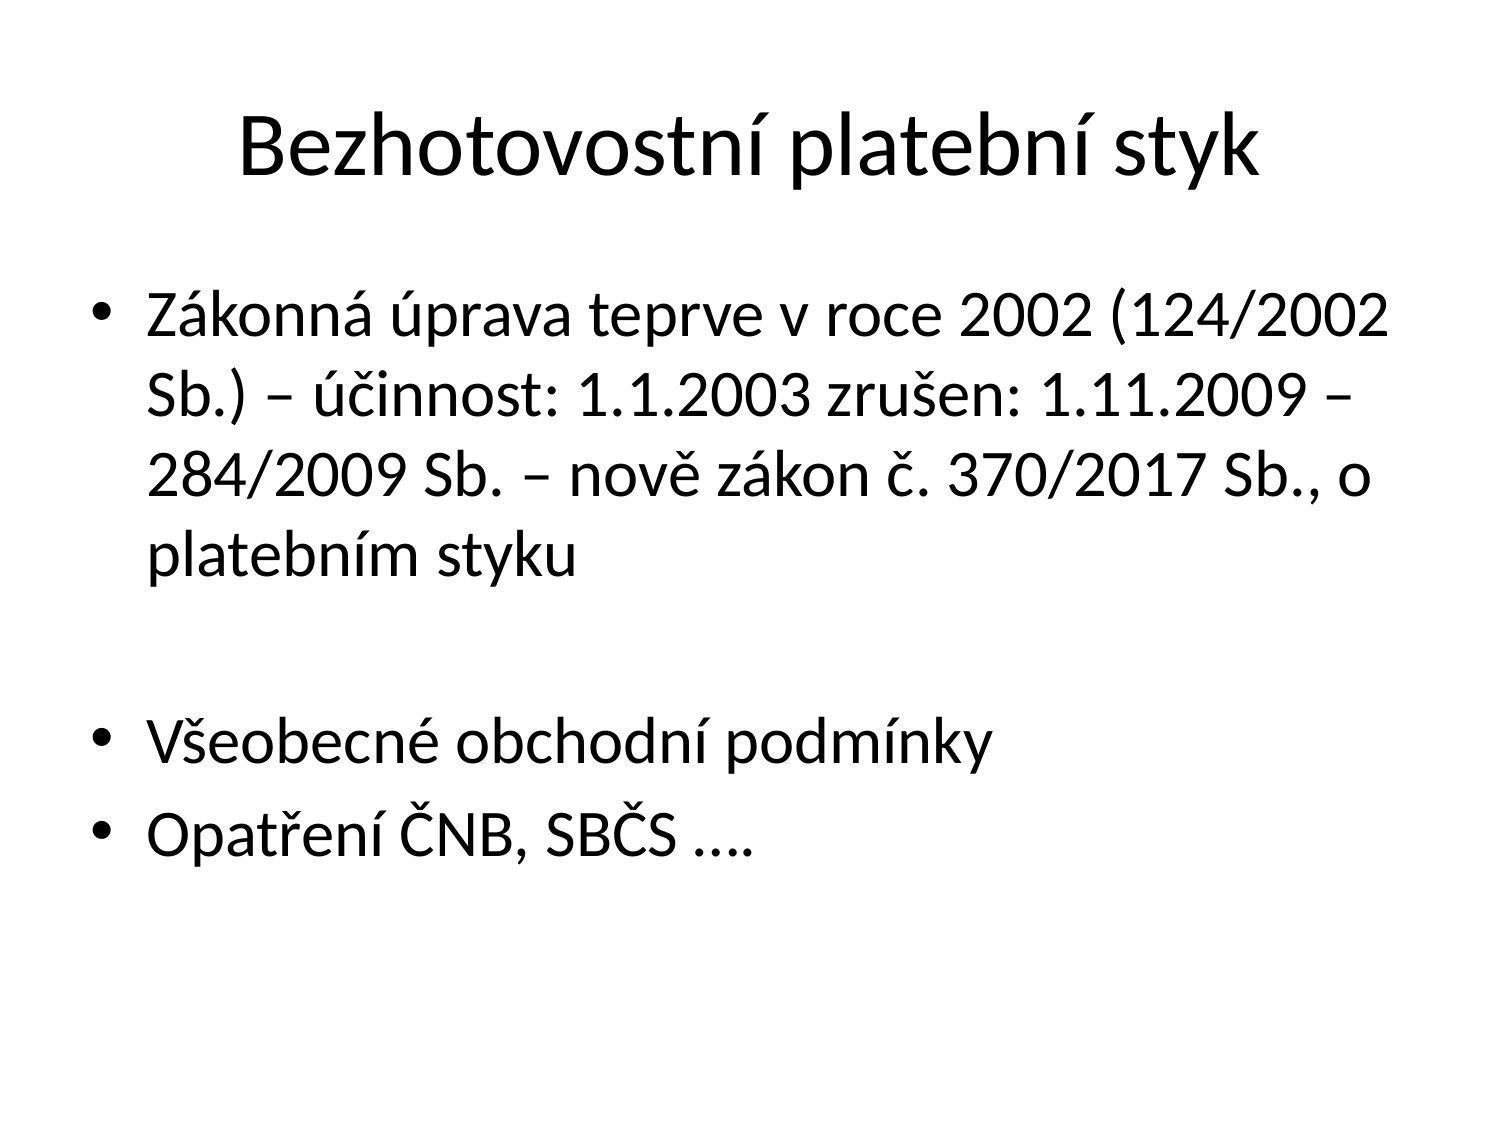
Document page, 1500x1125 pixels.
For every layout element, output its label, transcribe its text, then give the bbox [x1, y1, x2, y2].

title Bezhotovostní platební styk [75, 45, 1425, 233]
list Zákonná úprava teprve v roce 2002 (124/2002 Sb.) – účinnost: 1.1.2003 zrušen: 1.11.2009 – 284/2009 Sb. – nově zákon č. 370/2017 Sb., o platebním styku Všeobecné obchodní podmínky Opatření ČNB, SBČS …. [75, 262, 1425, 1005]
